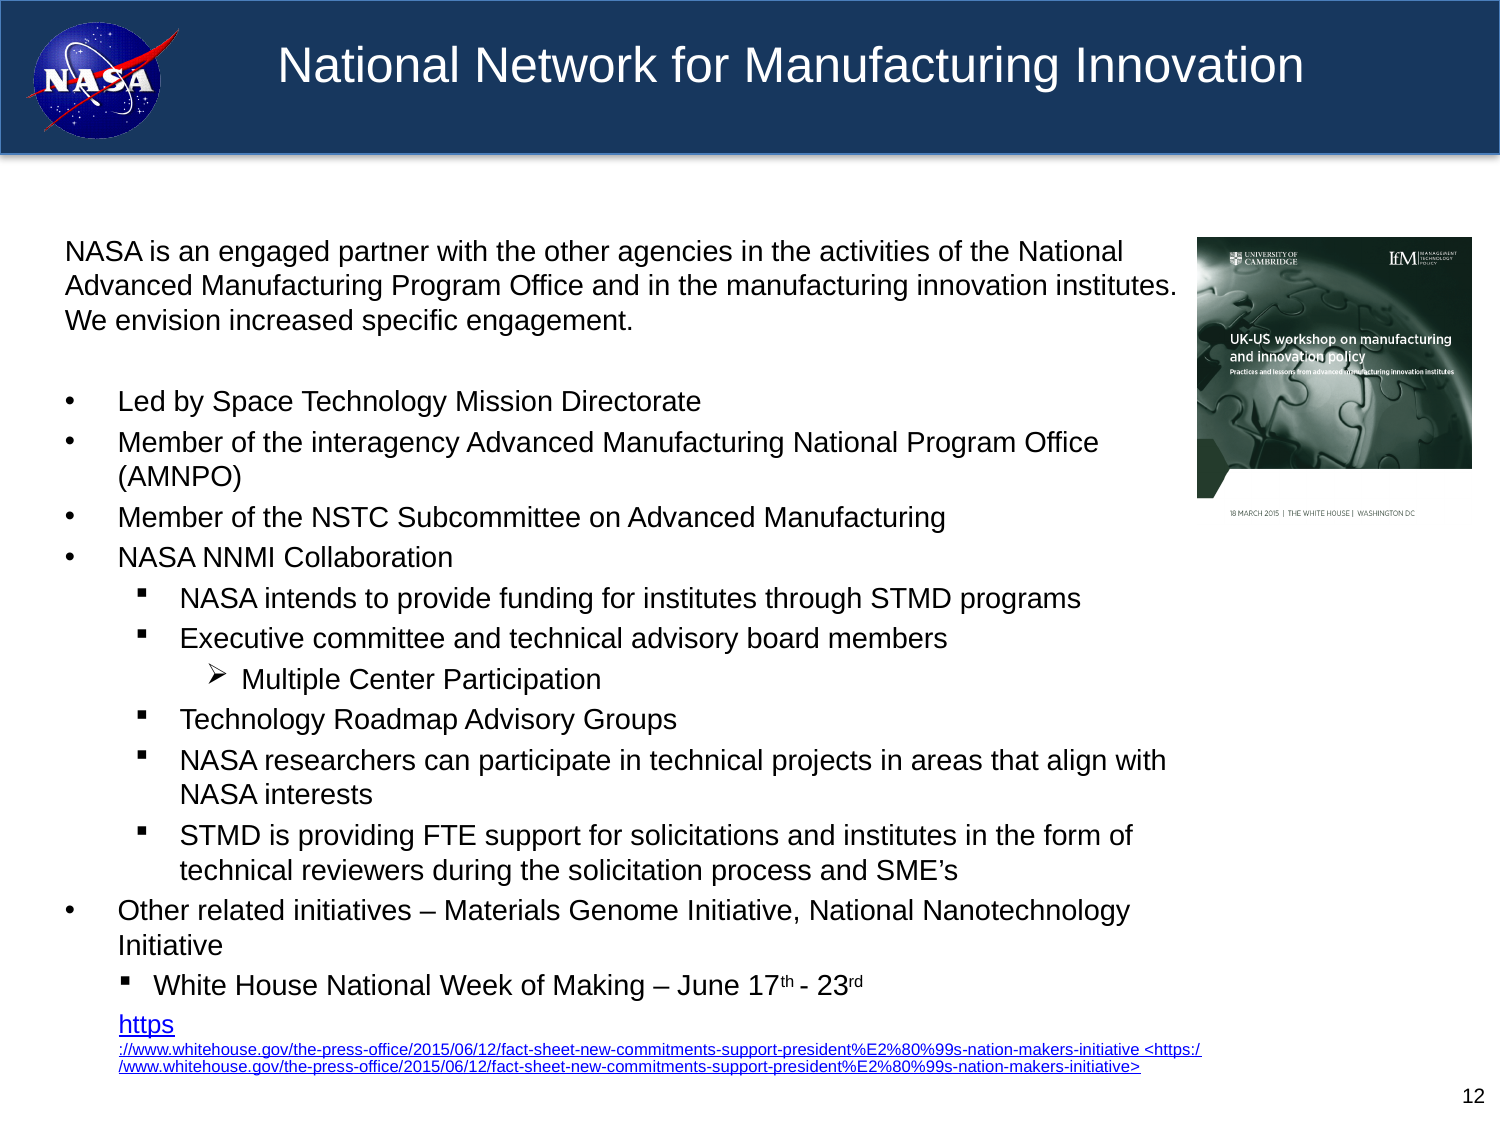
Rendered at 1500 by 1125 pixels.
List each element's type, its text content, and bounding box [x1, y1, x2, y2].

picture [26, 22, 179, 139]
title National Network for Manufacturing Innovation [262, 24, 1375, 163]
text_box NASA is an engaged partner with the other agencies in the activities of the National Advanced Manufacturing Program Office and in the manufacturing innovation institutes. We envision increased specific engagement. Led by Space Technology Mission Directorate Member of the interagency Advanced Manufacturing National Program Office (AMNPO) Member of the NSTC Subcommittee on Advanced Manufacturing NASA NNMI Collaboration NASA intends to provide funding for institutes through STMD programs Executive committee and technical advisory board members Multiple Center Participation Technology Roadmap Advisory Groups NASA researchers can participate in technical projects in areas that align with NASA interests STMD is providing FTE support for solicitations and institutes in the form of technical reviewers during the solicitation process and SME’s Other related initiatives – Materials Genome Initiative, National Nanotechnology Initiative White House National Week of Making – June 17th - 23rd https://www.whitehouse.gov/the-press-office/2015/06/12/fact-sheet-new-commitments-support-president%E2%80%99s-nation-makers-initiative <https://www.whitehouse.gov/the-press-office/2015/06/12/fact-sheet-new-commitments-support-president%E2%80%99s-nation-makers-initiative> [50, 224, 1221, 1075]
slide_number 12 [1149, 1065, 1500, 1125]
picture [1197, 237, 1472, 526]
